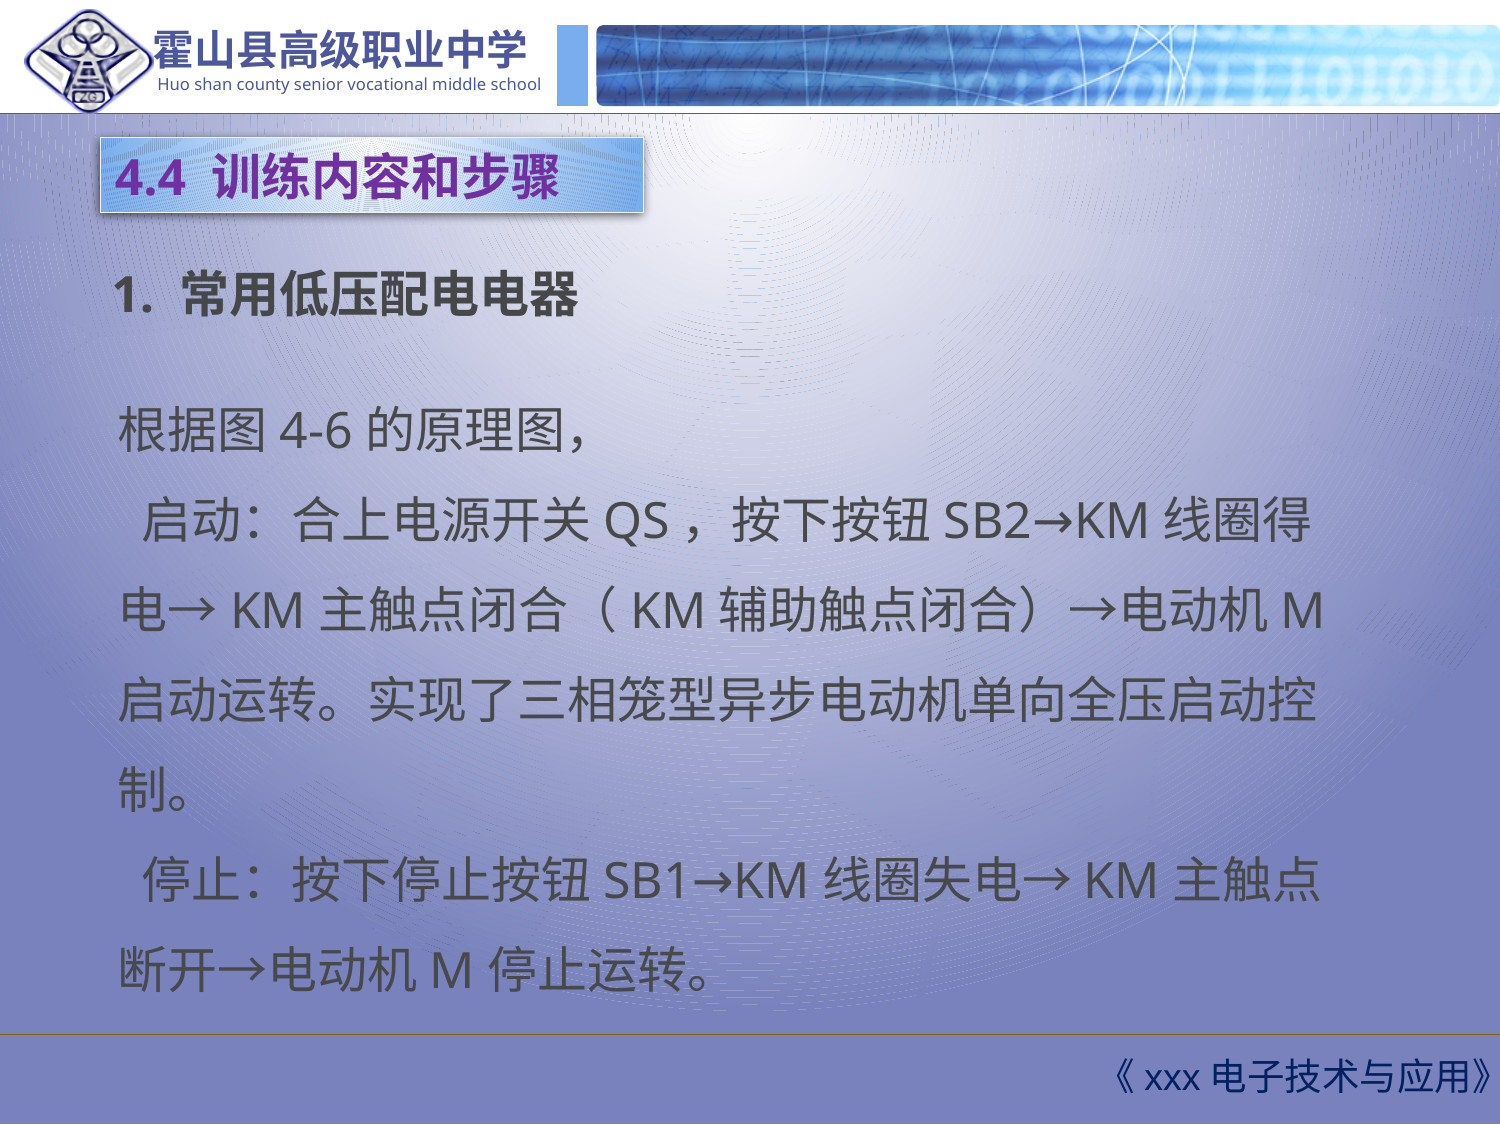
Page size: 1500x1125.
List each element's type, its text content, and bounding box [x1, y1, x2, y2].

text_box 根据图4-6的原理图， 启动：合上电源开关QS，按下按钮SB2→KM线圈得电→KM主触点闭合（KM辅助触点闭合）→电动机M启动运转。实现了三相笼型异步电动机单向全压启动控制。 停止：按下停止按钮SB1→KM线圈失电→KM主触点断开→电动机M停止运转。 [103, 361, 1353, 1007]
picture [596, 24, 1500, 107]
text_box 4.4 训练内容和步骤 [100, 137, 644, 213]
picture [24, 8, 154, 114]
text_box 1. 常用低压配电电器 [96, 255, 594, 330]
